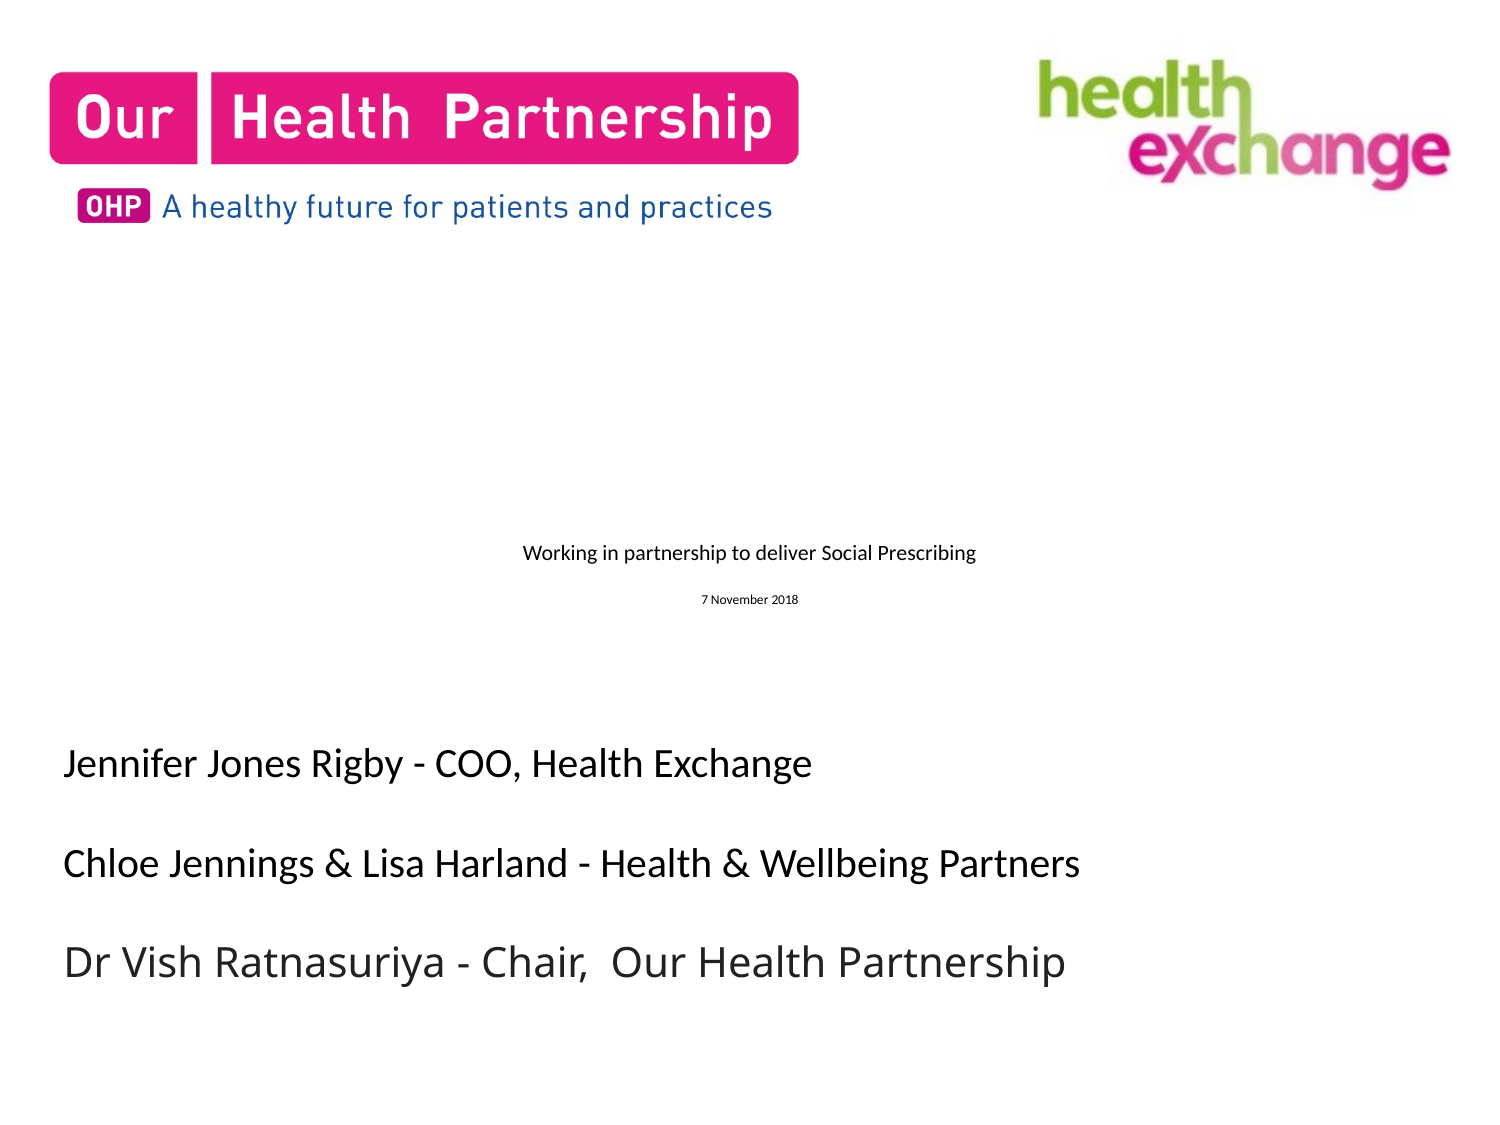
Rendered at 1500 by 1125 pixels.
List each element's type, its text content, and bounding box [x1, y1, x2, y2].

text_box Jennifer Jones Rigby - COO, Health Exchange Chloe Jennings & Lisa Harland - Health & Wellbeing Partners Dr Vish Ratnasuriya - Chair, Our Health Partnership [48, 677, 1289, 1093]
title Working in partnership to deliver Social Prescribing 7 November 2018 [112, 529, 1388, 683]
picture [48, 71, 800, 226]
picture [1035, 13, 1452, 226]
